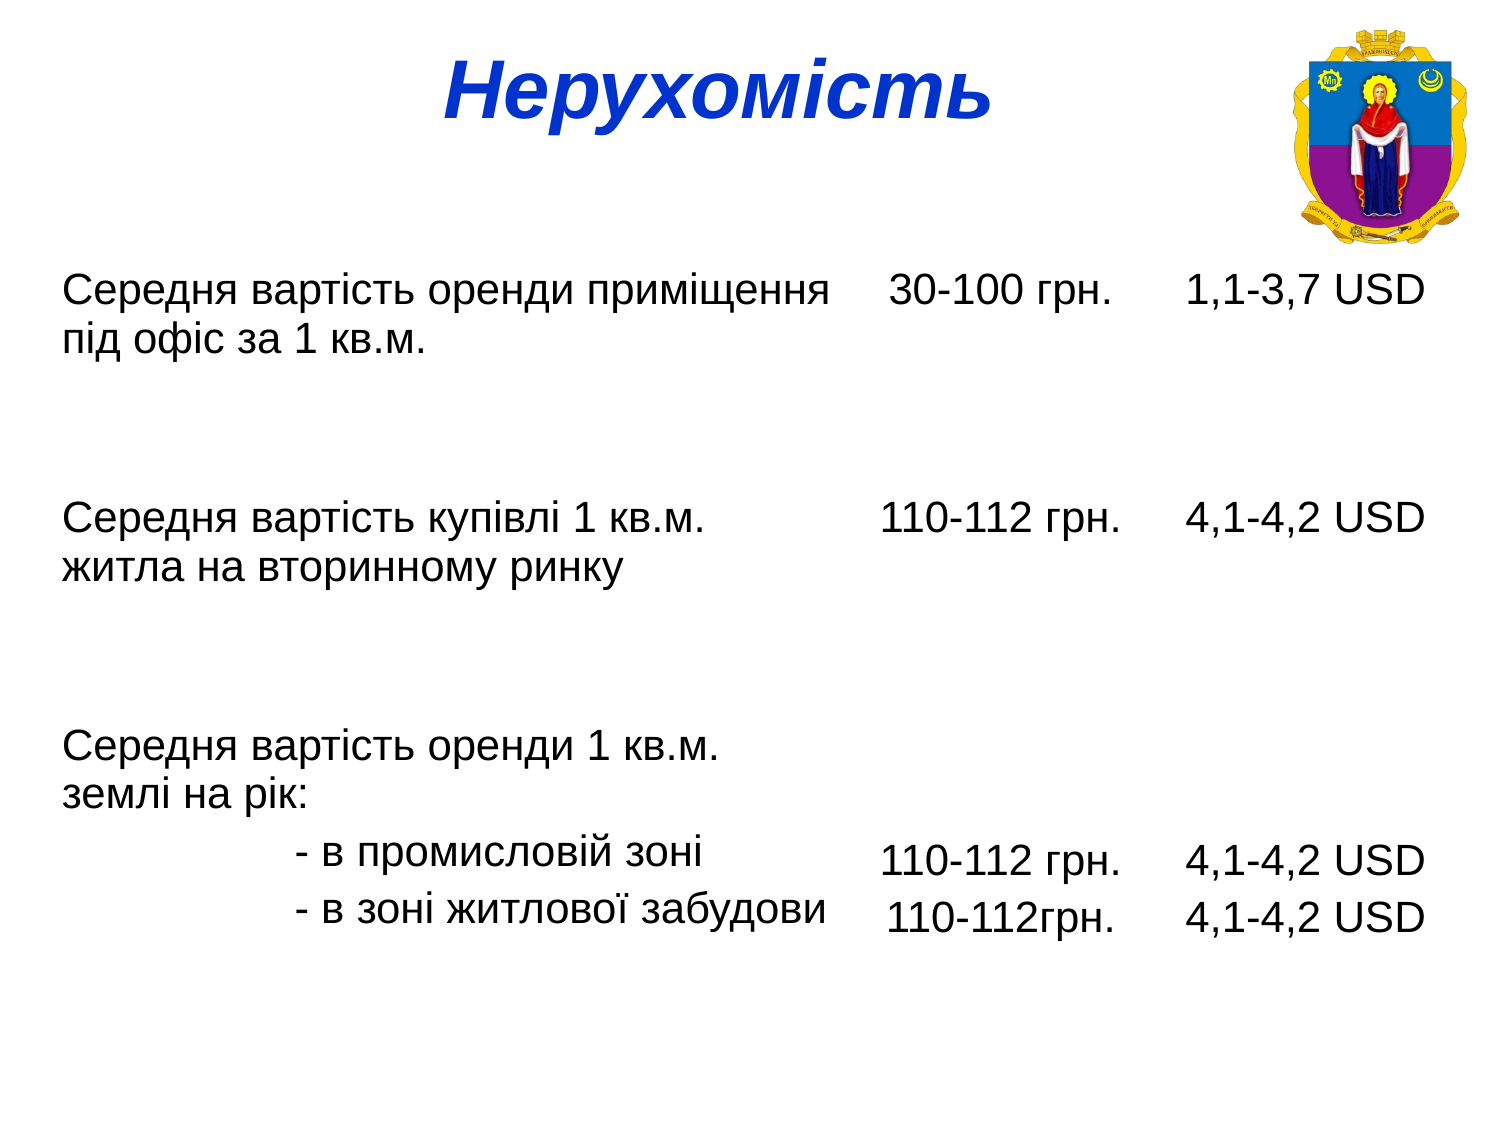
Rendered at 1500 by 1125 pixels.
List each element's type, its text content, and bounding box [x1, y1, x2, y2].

table_header 1,1-3,7 USD [1146, 258, 1465, 485]
table_cell 110-112 грн. 110-112грн. [855, 713, 1146, 1007]
table_cell 110-112 грн. [855, 485, 1146, 713]
picture [1293, 30, 1467, 244]
table_header 30-100 грн. [855, 258, 1146, 485]
table_cell 4,1-4,2 USD 4,1-4,2 USD [1146, 713, 1465, 1007]
table_cell Середня вартість купівлі 1 кв.м. житла на вторинному ринку [47, 485, 855, 713]
table_cell 4,1-4,2 USD [1146, 485, 1465, 713]
table_cell Середня вартість оренди 1 кв.м. землі на рік: - в промисловій зоні - в зоні житлової забудови [47, 713, 855, 1007]
title Нерухомість [171, 0, 1246, 170]
table_header Середня вартість оренди приміщення під офіс за 1 кв.м. [47, 258, 855, 485]
